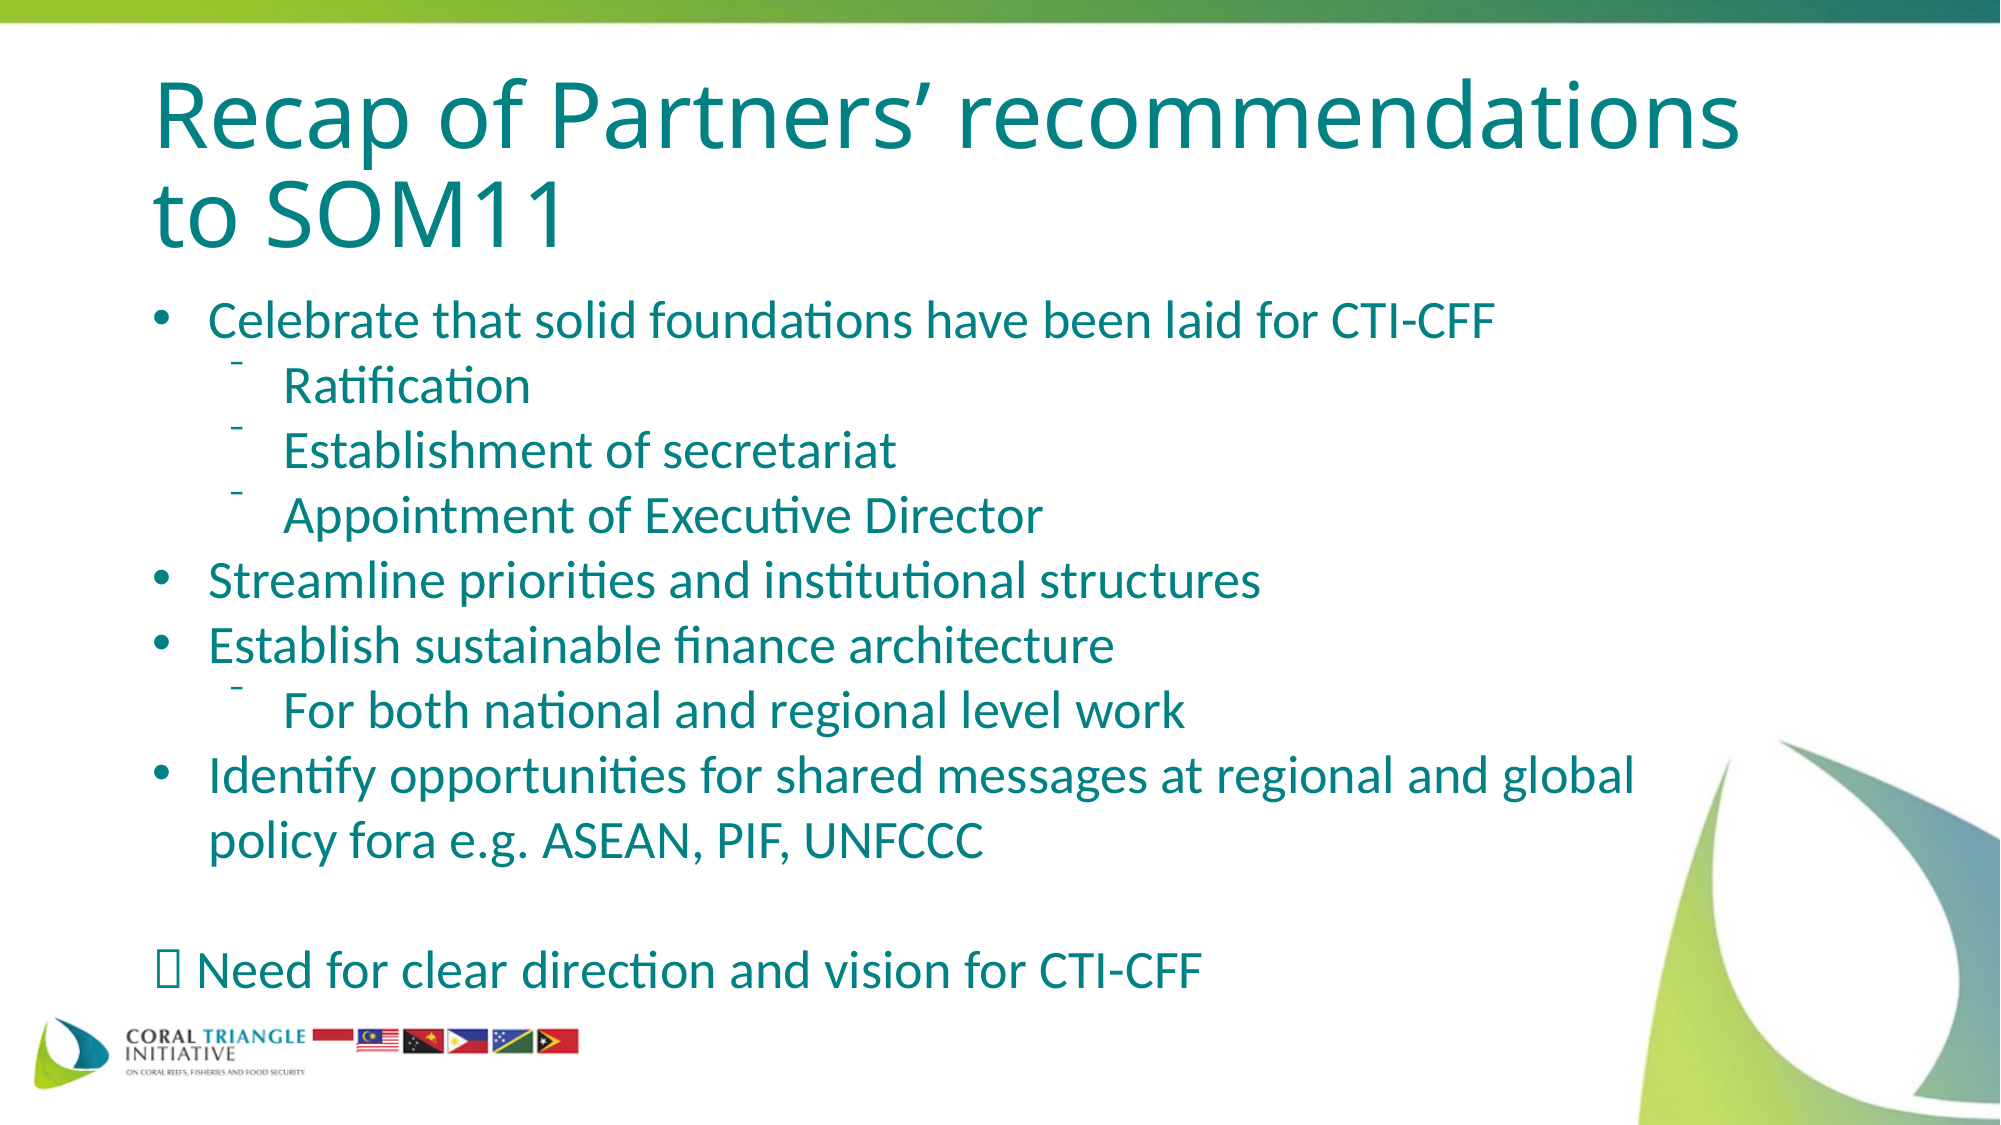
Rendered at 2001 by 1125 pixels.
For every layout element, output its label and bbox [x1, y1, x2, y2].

list [0, 0, 2000, 1125]
